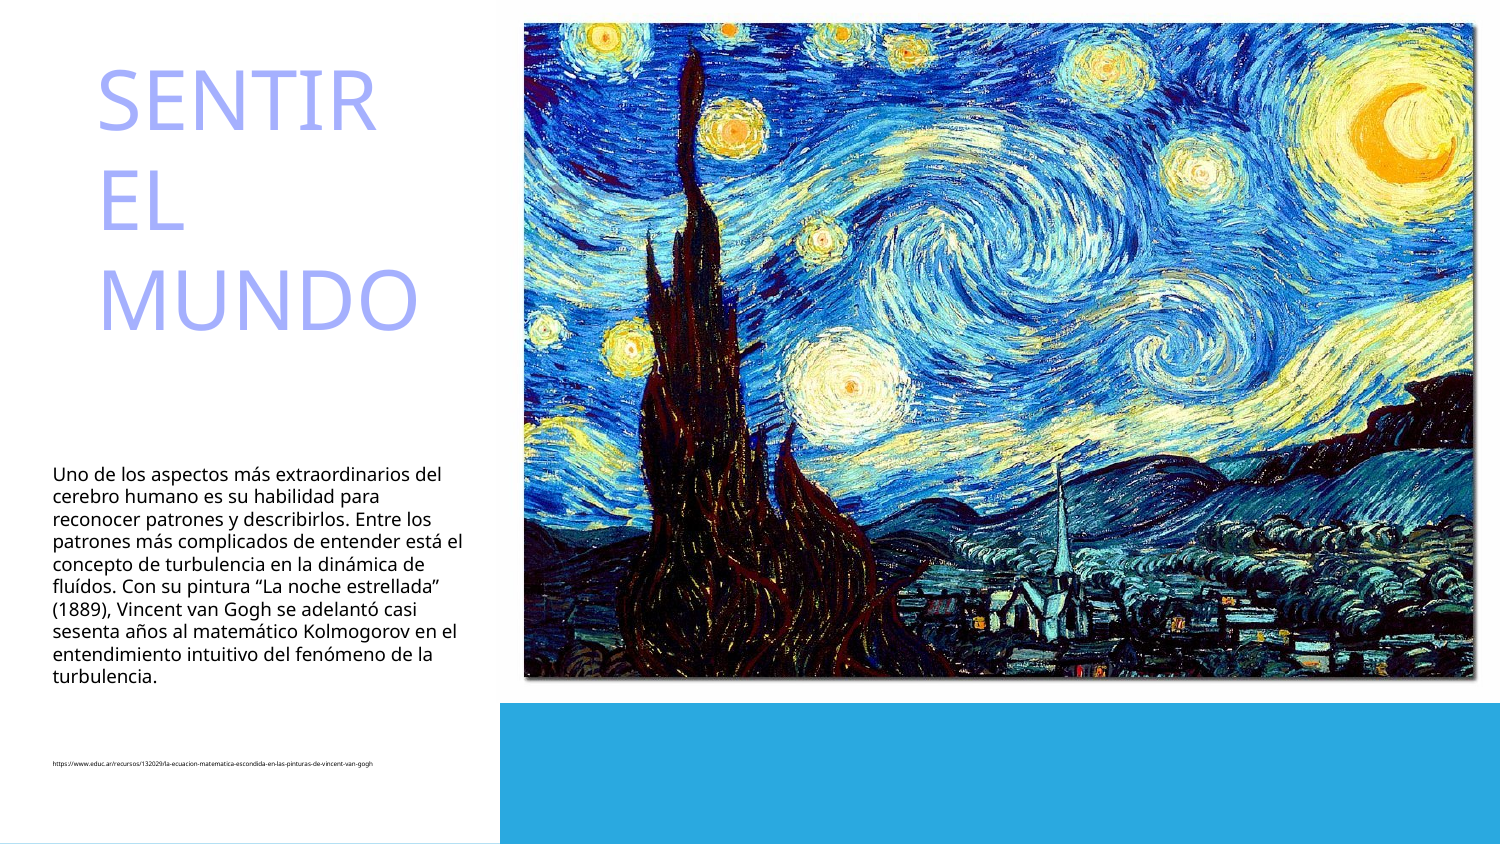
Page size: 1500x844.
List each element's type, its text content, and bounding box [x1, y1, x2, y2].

title SENTIR EL MUNDO [81, 171, 448, 363]
subtitle Uno de los aspectos más extraordinarios del cerebro humano es su habilidad para reconocer patrones y describirlos. Entre los patrones más complicados de entender está el concepto de turbulencia en la dinámica de fluídos. Con su pintura “La noche estrellada” (1889), Vincent van Gogh se adelantó casi sesenta años al matemático Kolmogorov en el entendimiento intuitivo del fenómeno de la turbulencia. https://www.educ.ar/recursos/132029/la-ecuacion-matematica-escondida-en-las-pinturas-de-vincent-van-gogh [37, 447, 482, 576]
picture [496, 0, 1500, 703]
